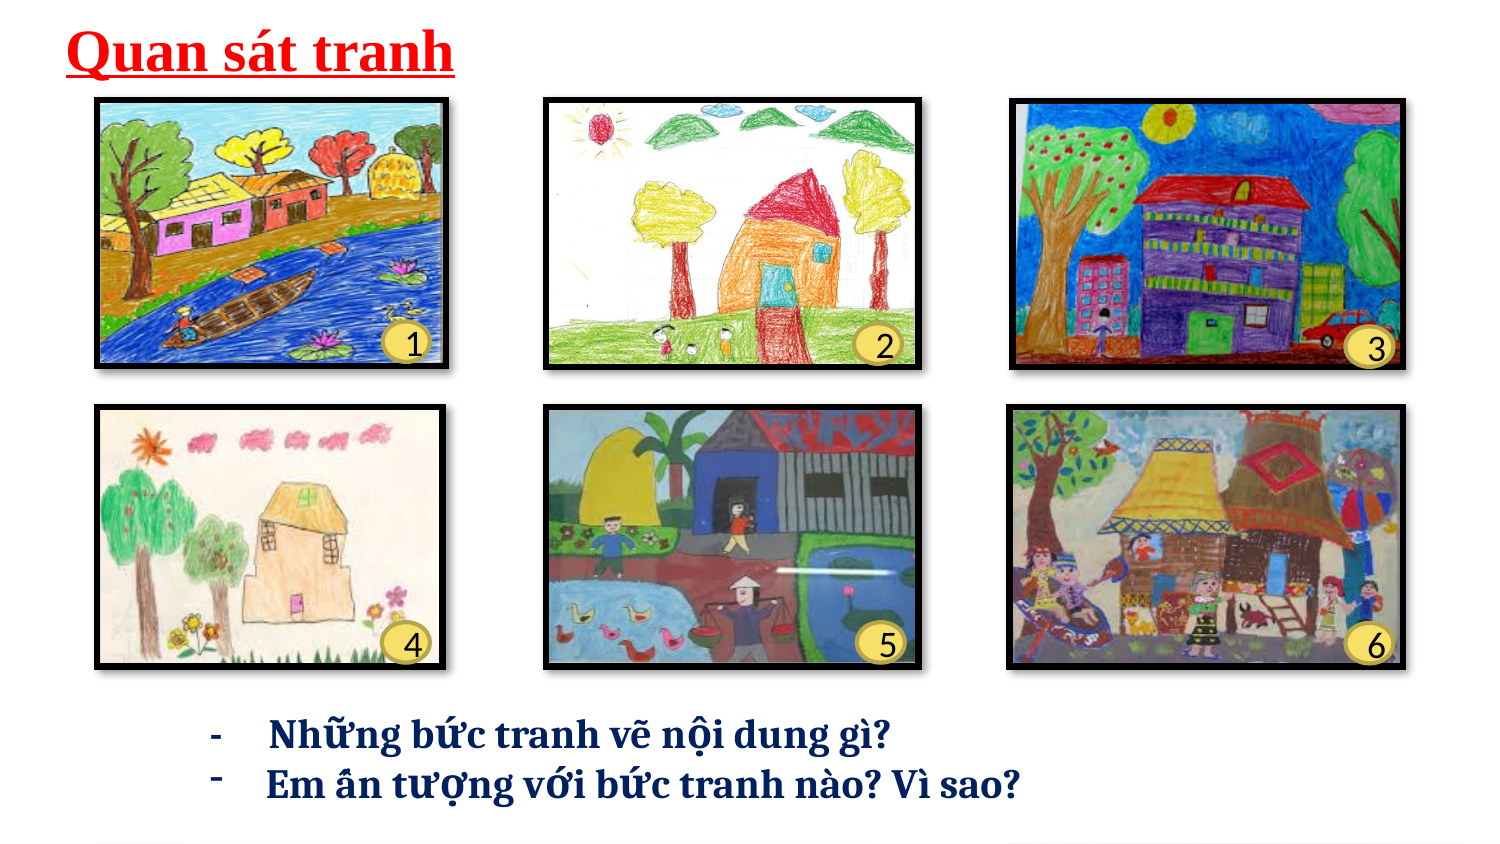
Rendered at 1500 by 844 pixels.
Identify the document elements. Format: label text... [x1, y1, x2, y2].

text_box Quan sát tranh [50, 4, 629, 92]
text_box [1012, 409, 1400, 664]
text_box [100, 102, 444, 364]
text_box - Những bức tranh vẽ nội dung gì? Em ấn tượng với bức tranh nào? Vì sao? [194, 667, 1126, 844]
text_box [548, 409, 916, 664]
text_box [100, 409, 440, 664]
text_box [548, 102, 916, 365]
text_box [1015, 103, 1400, 368]
